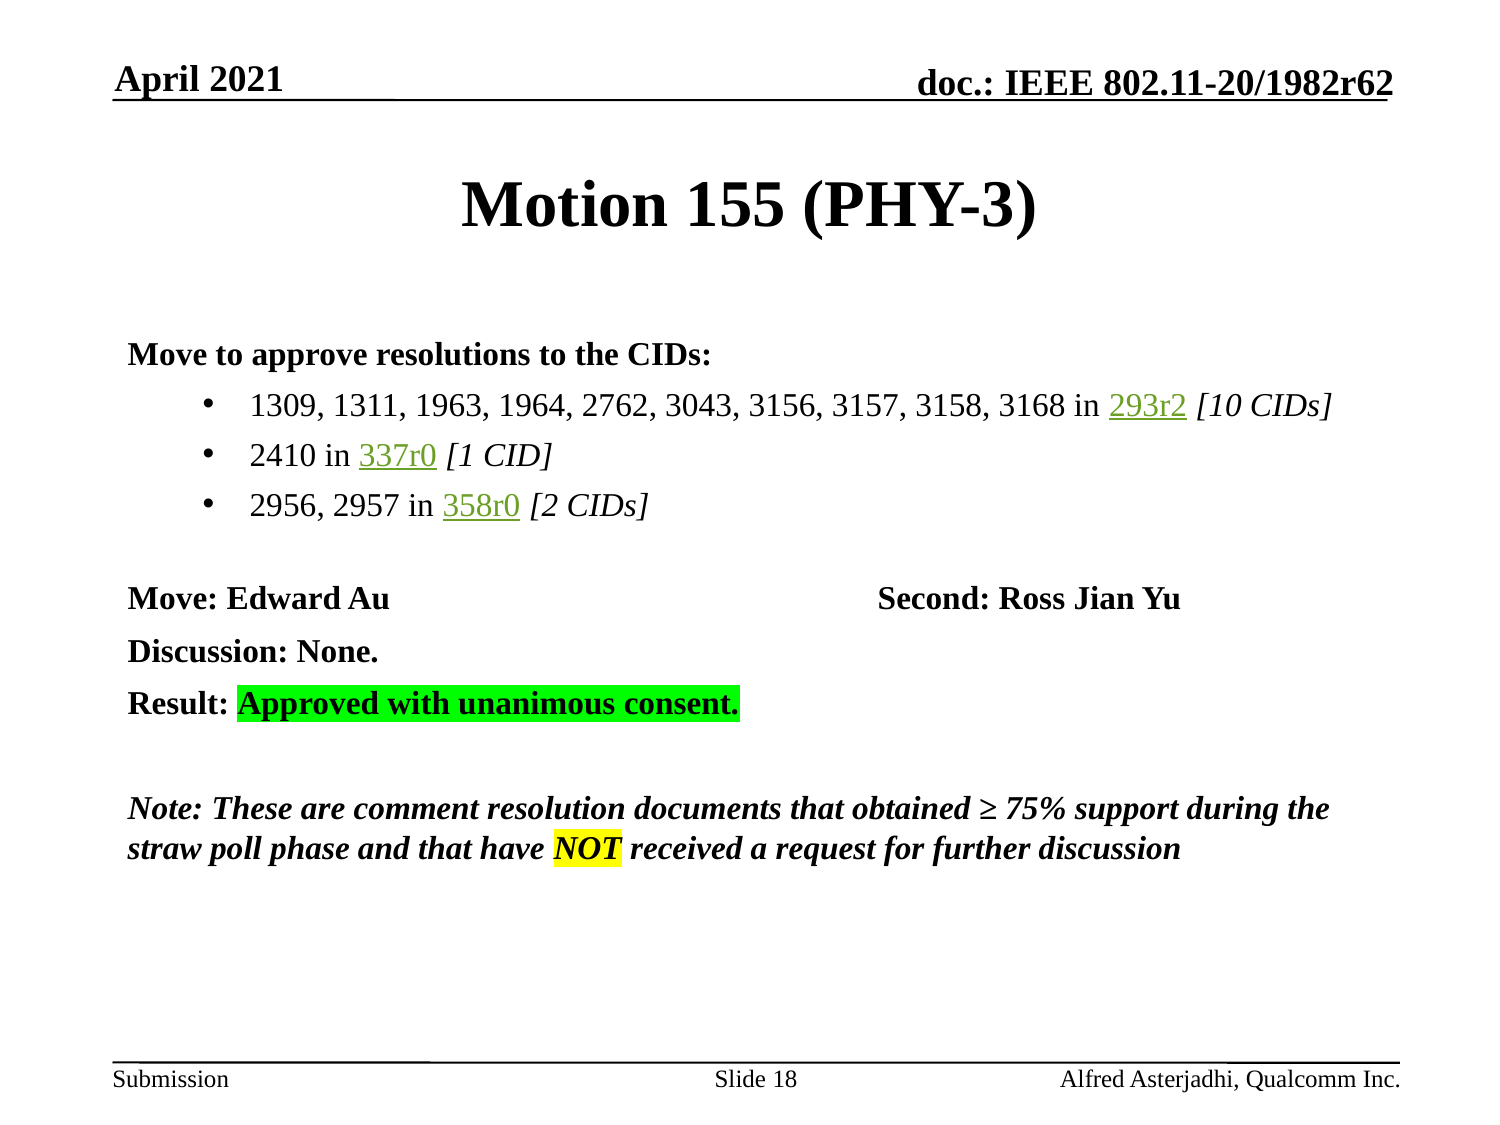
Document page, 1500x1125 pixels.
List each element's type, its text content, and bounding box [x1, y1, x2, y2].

footer Alfred Asterjadhi, Qualcomm Inc. [878, 1061, 1402, 1093]
title Motion 155 (PHY-3) [112, 112, 1388, 288]
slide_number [114, 54, 423, 100]
list Move to approve resolutions to the CIDs: 1309, 1311, 1963, 1964, 2762, 3043, 3156, 3157, 3158, 3168 in 293r2 [10 CIDs] 2410 in 337r0 [1 CID] 2956, 2957 in 358r0 [2 CIDs] Move: Edward Au Second: Ross Jian Yu Discussion: None. Result: Approved with unanimous consent. Note: These are comment resolution documents that obtained ≥ 75% support during the straw poll phase and that have NOT received a request for further discussion [112, 324, 1388, 1000]
slide_number Slide 18 [712, 1061, 800, 1123]
